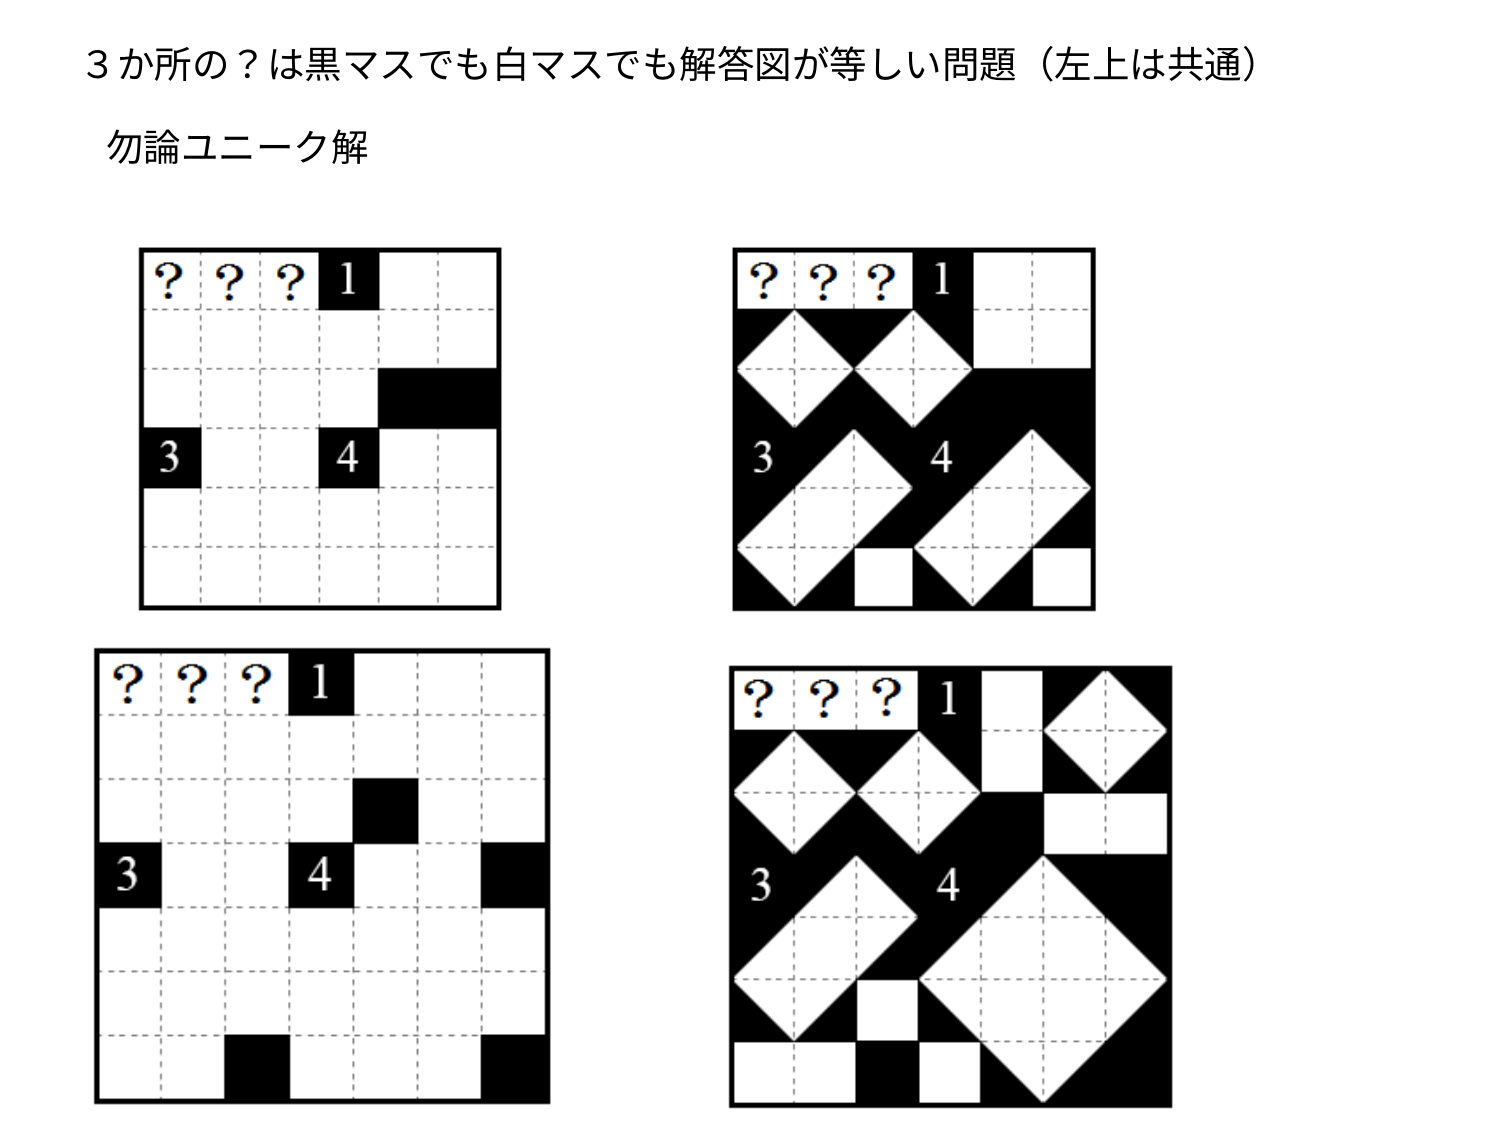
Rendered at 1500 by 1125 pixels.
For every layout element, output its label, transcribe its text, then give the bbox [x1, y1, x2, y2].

picture [91, 644, 556, 1108]
picture [728, 243, 1101, 613]
picture [135, 243, 505, 614]
text_box 勿論ユニーク解 [91, 117, 1332, 177]
text_box ３か所の？は黒マスでも白マスでも解答図が等しい問題（左上は共通） [64, 33, 1306, 94]
picture [726, 660, 1177, 1111]
